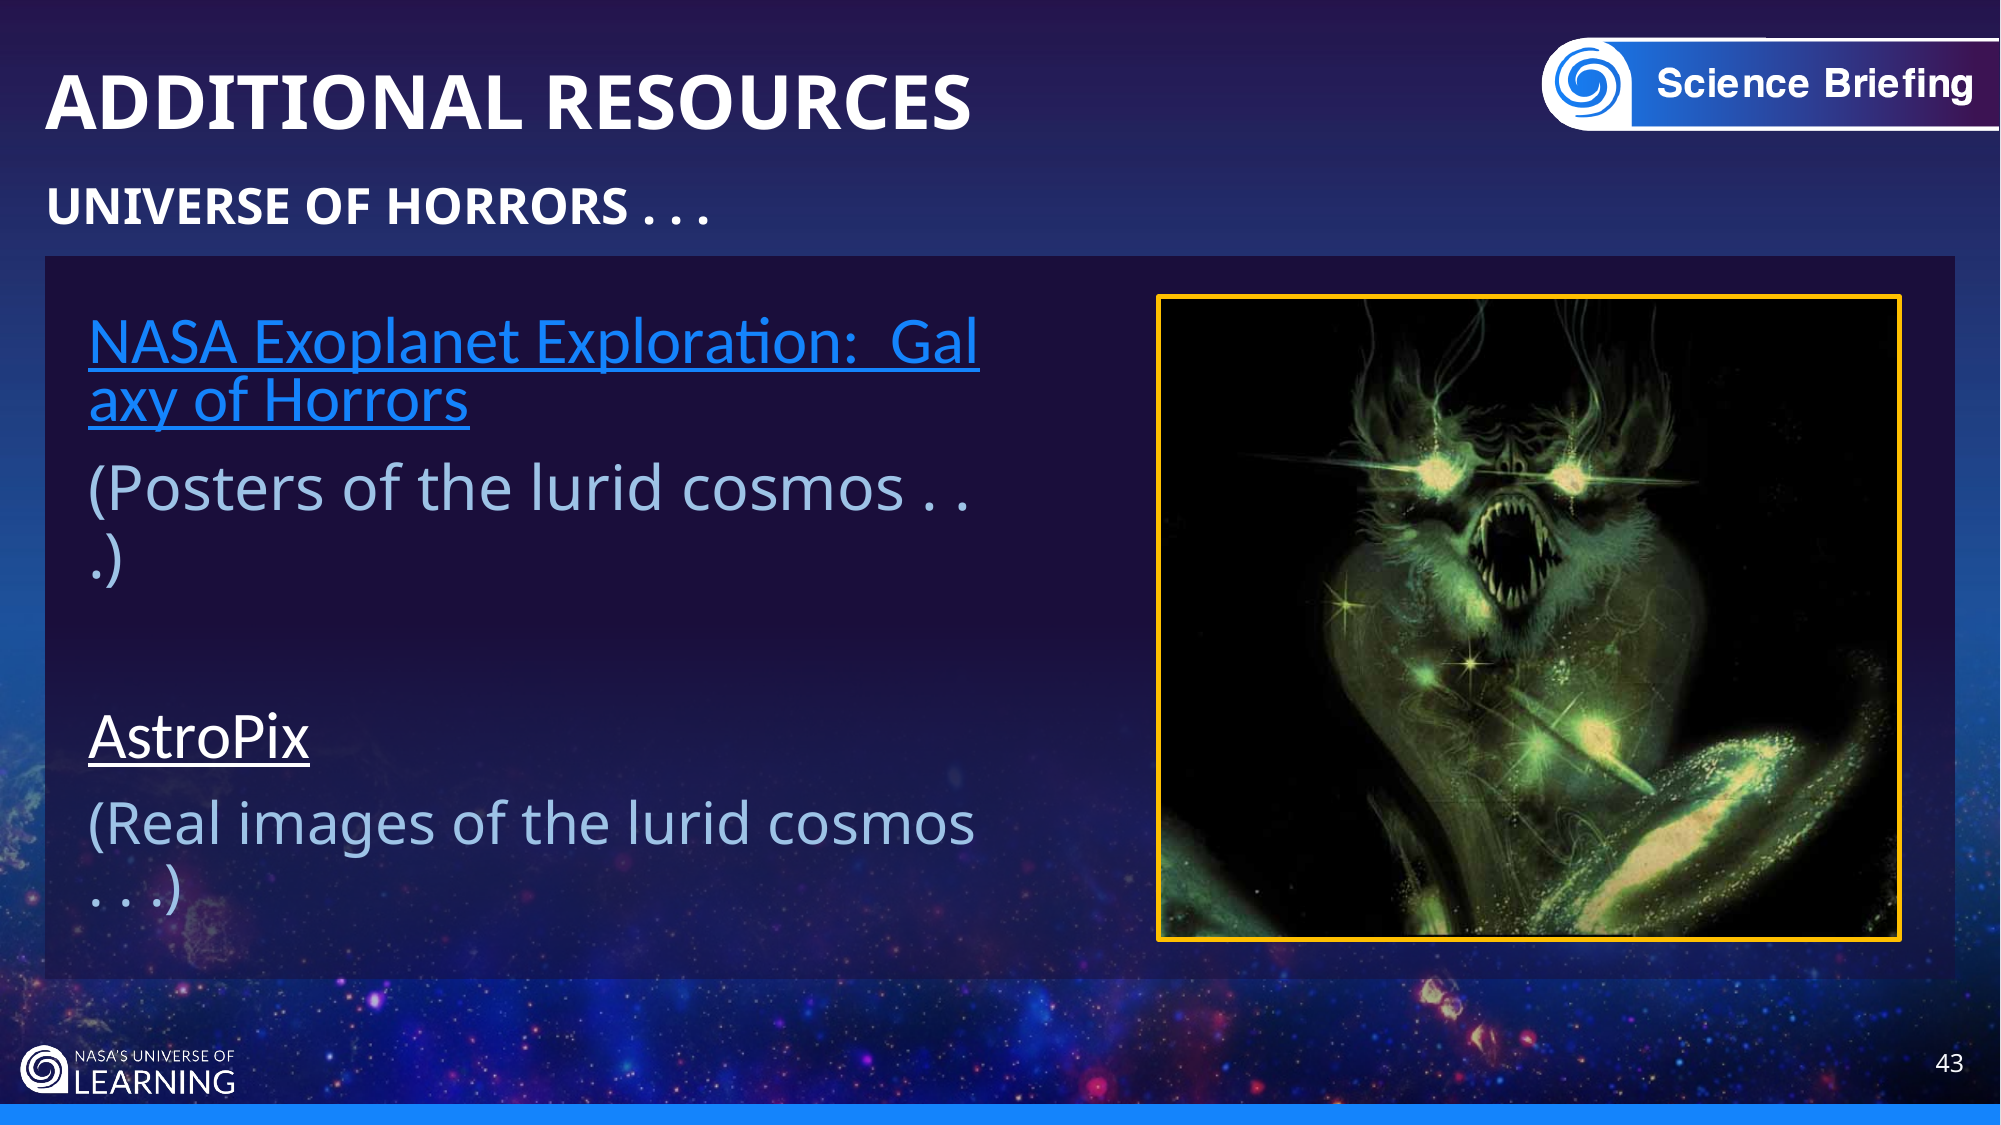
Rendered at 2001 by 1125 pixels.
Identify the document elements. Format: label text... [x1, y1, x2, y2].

title ADDITIONAL RESOURCES [30, 45, 1500, 165]
list NASA Exoplanet Exploration: Galaxy of Horrors (Posters of the lurid cosmos . . .) AstroPix (Real images of the lurid cosmos . . .) [73, 298, 1000, 938]
slide_number 43 [1529, 1034, 1980, 1095]
picture [0, 0, 2001, 1125]
list UNIVERSE OF HORRORS . . . [30, 165, 1500, 244]
